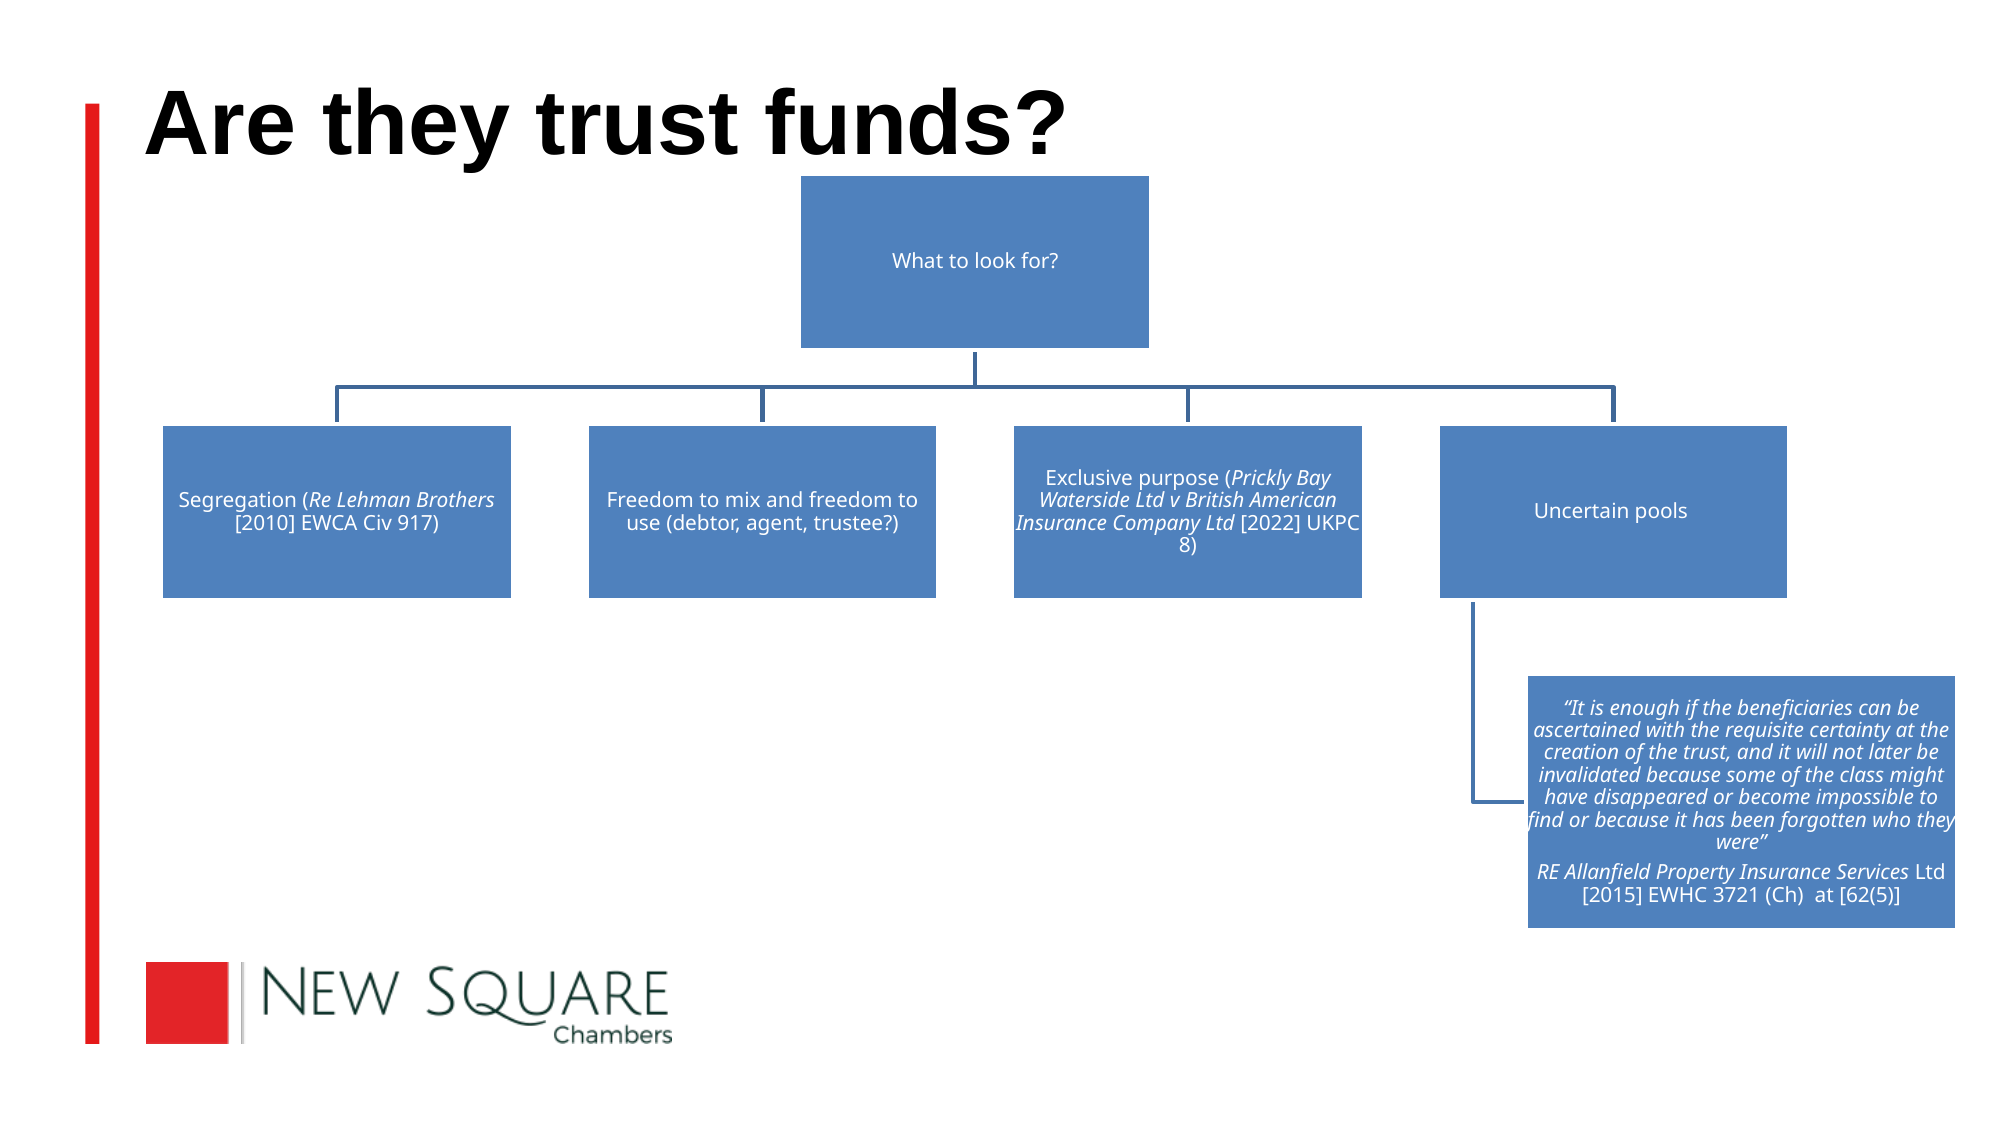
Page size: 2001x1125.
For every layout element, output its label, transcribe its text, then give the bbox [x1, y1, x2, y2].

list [159, 173, 1959, 931]
picture [146, 962, 672, 1044]
title Are they trust funds? [128, 45, 1117, 191]
